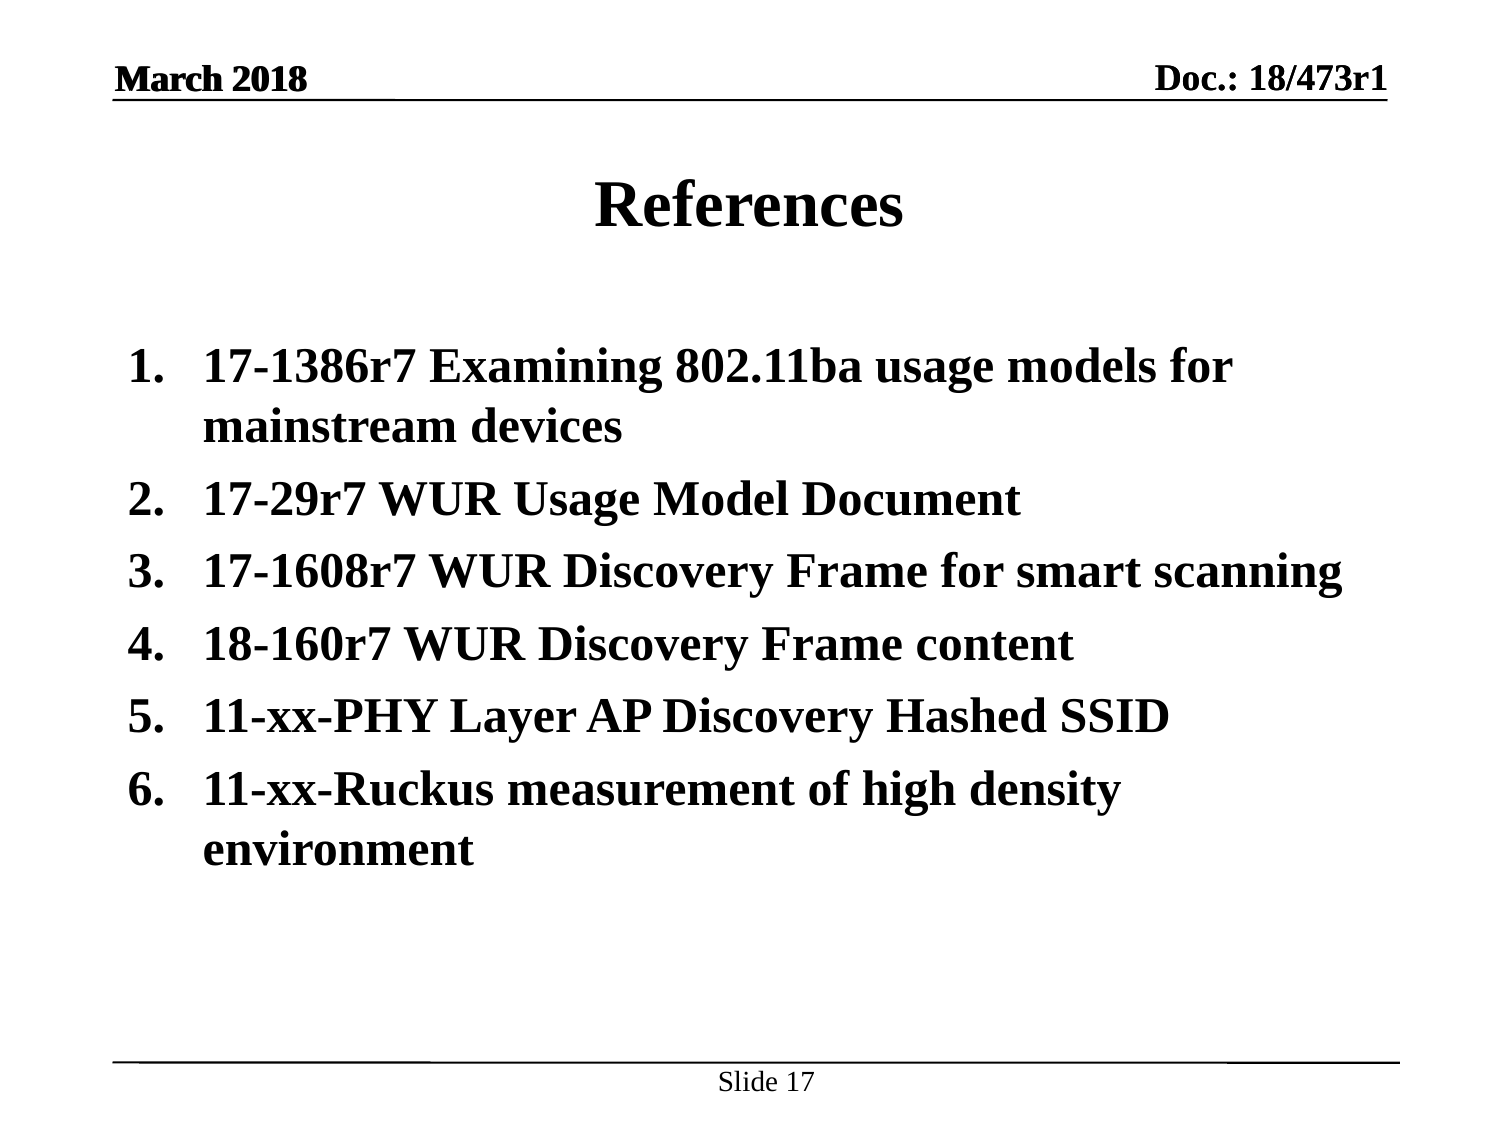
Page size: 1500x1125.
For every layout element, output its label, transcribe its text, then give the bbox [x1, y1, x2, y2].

title References [112, 112, 1388, 288]
list 17-1386r7 Examining 802.11ba usage models for mainstream devices 17-29r7 WUR Usage Model Document 17-1608r7 WUR Discovery Frame for smart scanning 18-160r7 WUR Discovery Frame content 11-xx-PHY Layer AP Discovery Hashed SSID 11-xx-Ruckus measurement of high density environment [112, 324, 1388, 1000]
slide_number Slide 17 [712, 1061, 821, 1123]
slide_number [114, 54, 423, 100]
